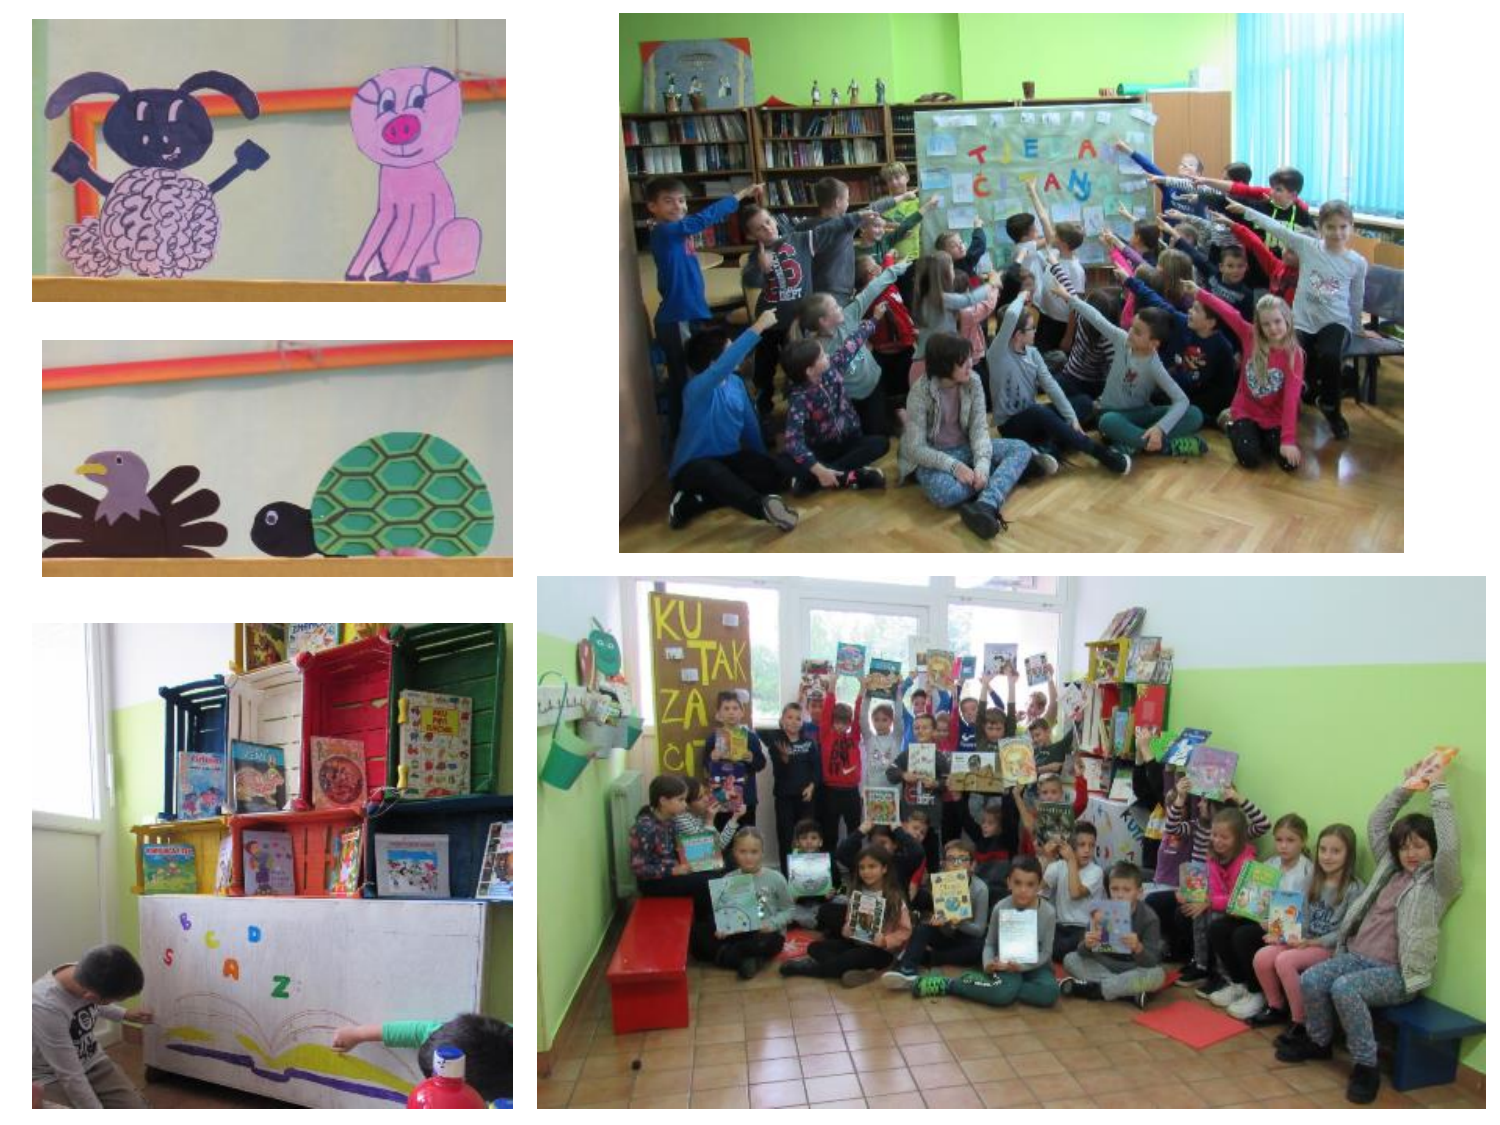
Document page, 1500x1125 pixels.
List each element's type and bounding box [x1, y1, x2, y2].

picture [42, 339, 513, 577]
picture [32, 18, 506, 302]
picture [619, 13, 1404, 553]
picture [537, 576, 1486, 1109]
picture [32, 623, 513, 1109]
